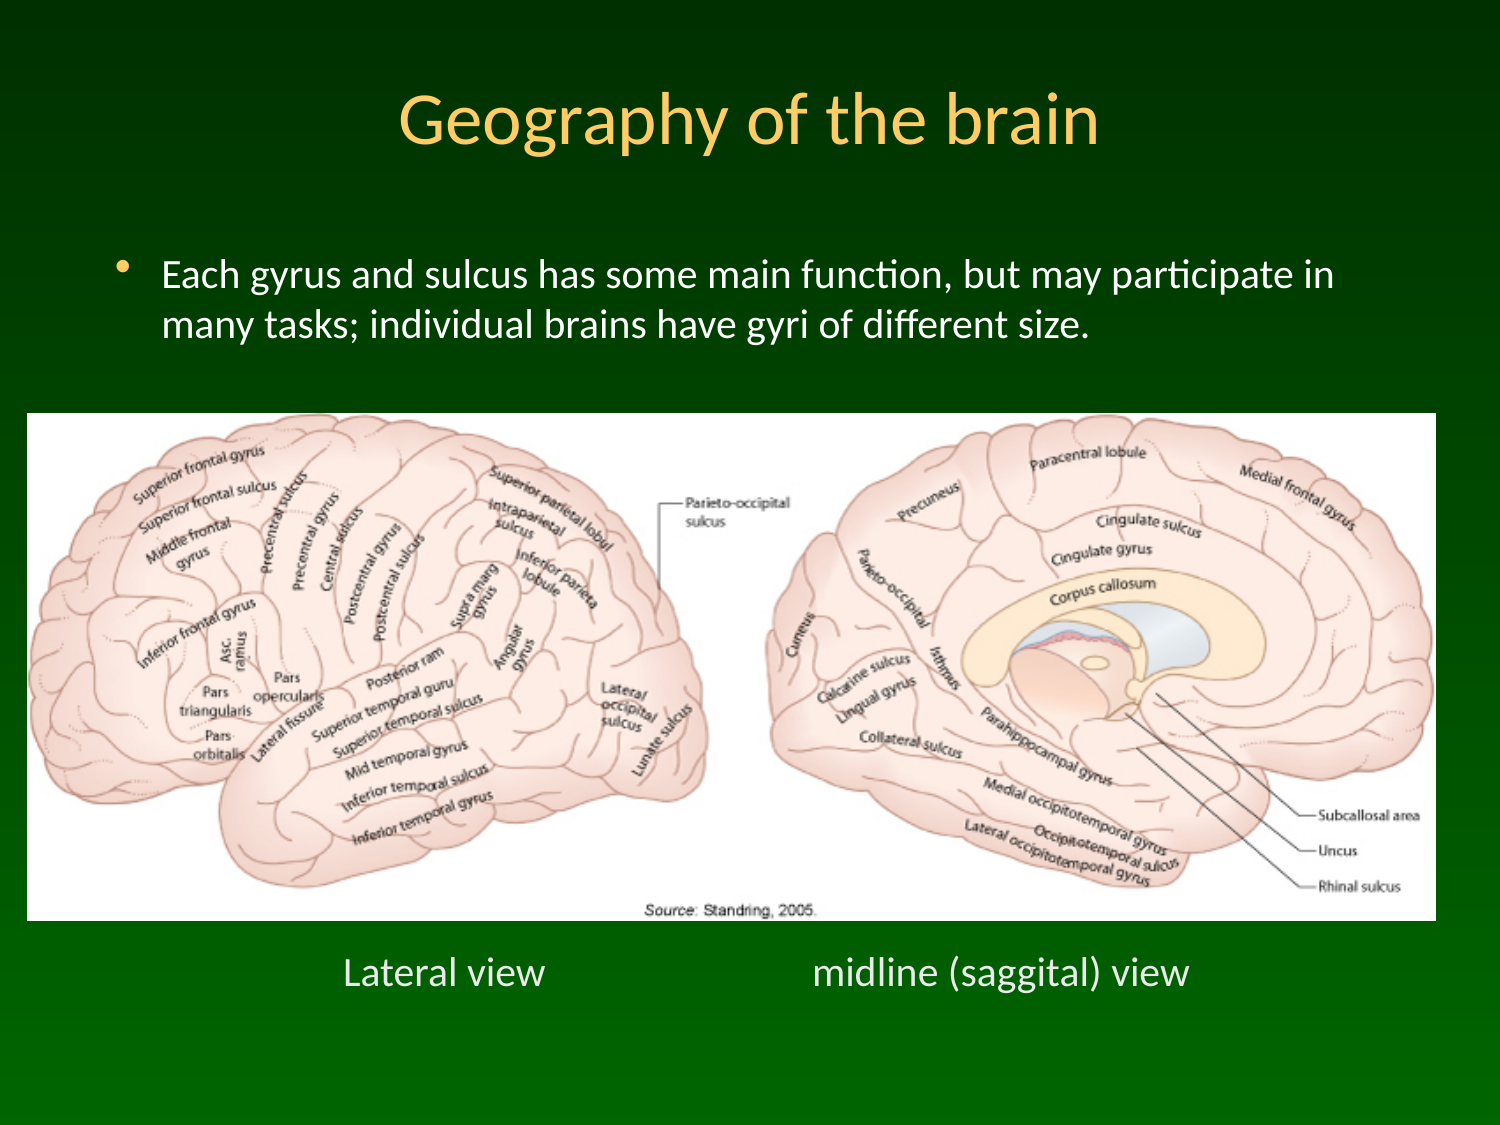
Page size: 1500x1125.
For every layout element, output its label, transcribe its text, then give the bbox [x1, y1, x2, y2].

text_box Lateral view midline (saggital) view [110, 937, 1424, 1003]
title Geography of the brain [112, 57, 1388, 173]
picture [27, 413, 1436, 921]
list Each gyrus and sulcus has some main function, but may participate in many tasks; individual brains have gyri of different size. [99, 239, 1375, 374]
